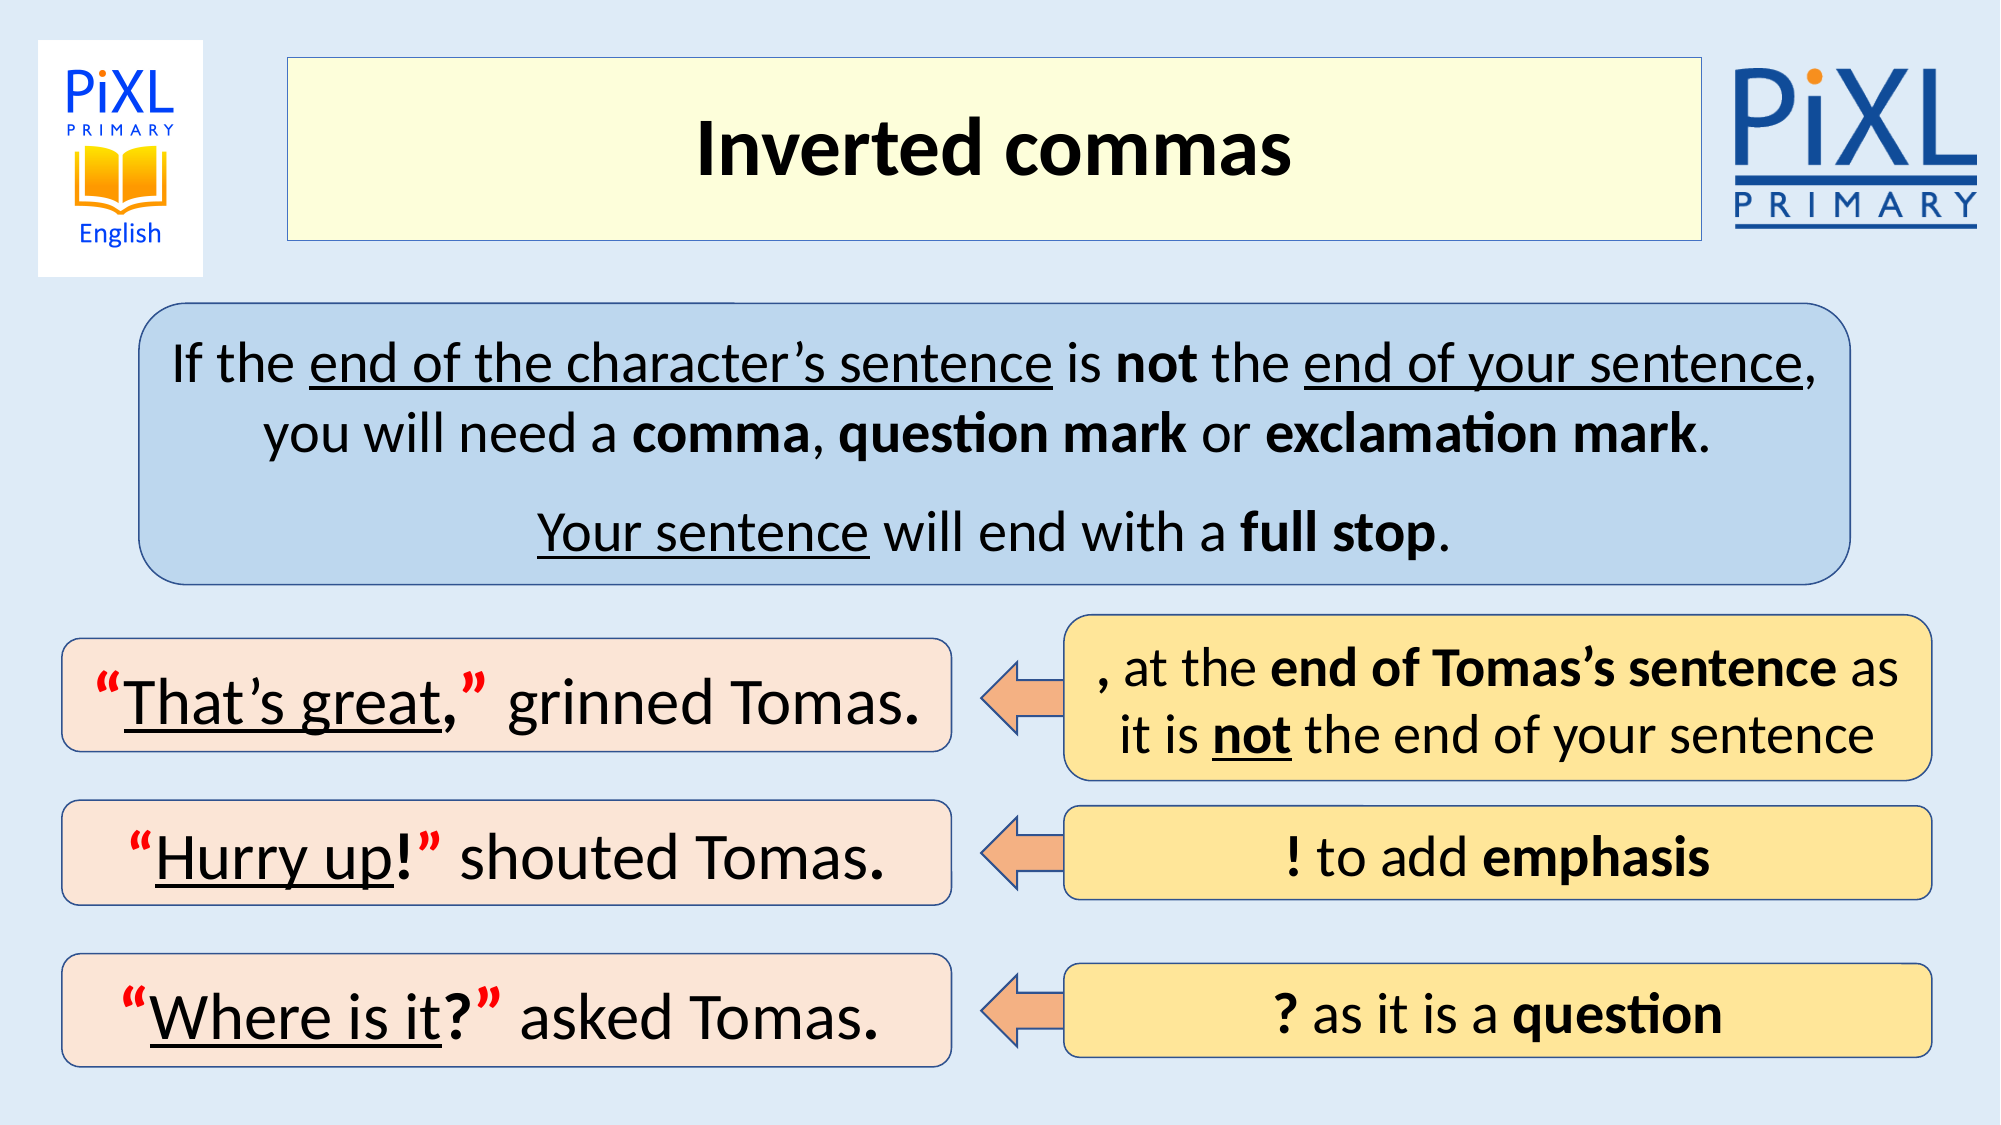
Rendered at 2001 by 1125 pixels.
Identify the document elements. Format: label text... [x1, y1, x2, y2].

text_box ! to add emphasis [1063, 805, 1932, 900]
text_box If the end of the character’s sentence is not the end of your sentence, you will need a comma, question mark or exclamation mark. Your sentence will end with a full stop. [138, 303, 1851, 585]
text_box “Hurry up!” shouted Tomas. [61, 800, 952, 906]
text_box [979, 972, 1063, 1050]
text_box “Where is it?” asked Tomas. [61, 953, 952, 1067]
text_box [979, 659, 1063, 737]
title Inverted commas [287, 57, 1702, 241]
text_box , at the end of Tomas’s sentence as it is not the end of your sentence [1063, 614, 1932, 781]
picture [1735, 68, 1977, 229]
text_box ? as it is a question [1063, 963, 1932, 1058]
picture [37, 40, 203, 277]
text_box “That’s great,” grinned Tomas. [61, 638, 952, 752]
text_box [979, 814, 1063, 892]
